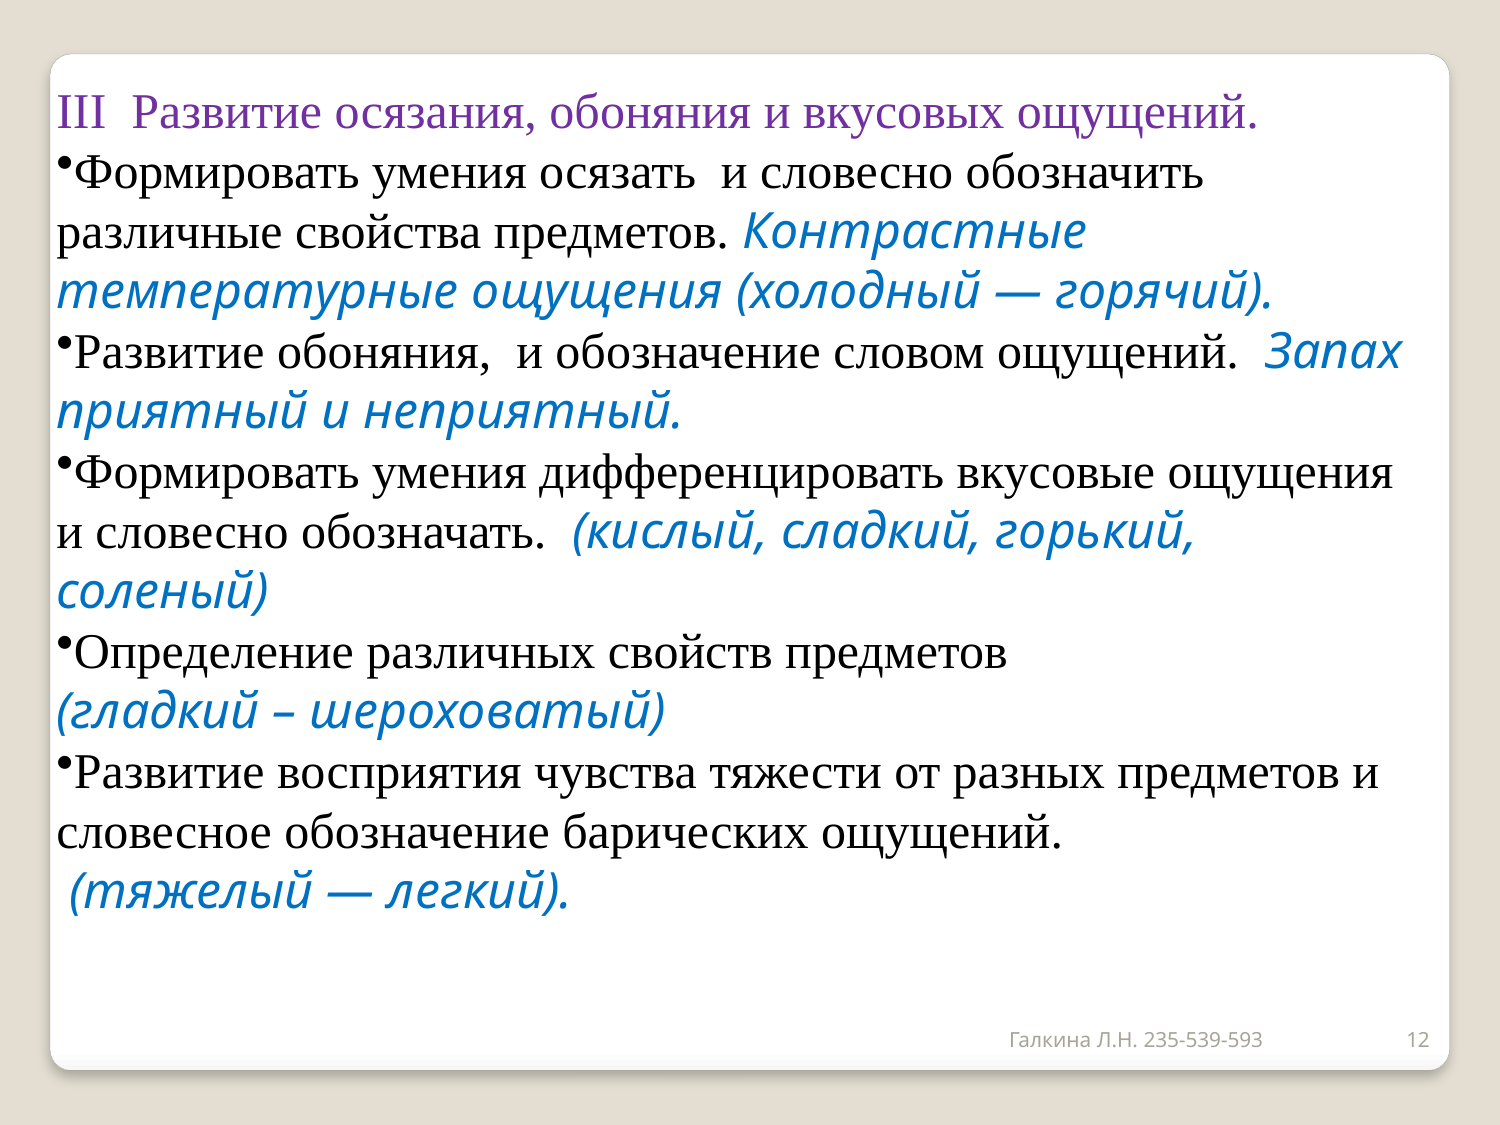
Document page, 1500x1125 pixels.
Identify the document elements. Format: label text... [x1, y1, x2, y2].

text_box III Развитие осязания, обоняния и вкусовых ощущений. Формировать умения осязать и словесно обозначить различные свойства предметов. Контрастные температурные ощущения (холодный — горячий). Развитие обоняния, и обозначение словом ощущений. Запах приятный и неприятный. Формировать умения дифференцировать вкусовые ощущения и словесно обозначать. (кислый, сладкий, горький, соленый) Определение различных свойств предметов (гладкий – шероховатый) Развитие восприятия чувства тяжести от разных предметов и словесное обозначение барических ощущений. (тяжелый — легкий). [41, 71, 1436, 1047]
slide_number 12 [1370, 1002, 1445, 1063]
footer Галкина Л.Н. 235-539-593 [994, 1002, 1370, 1063]
